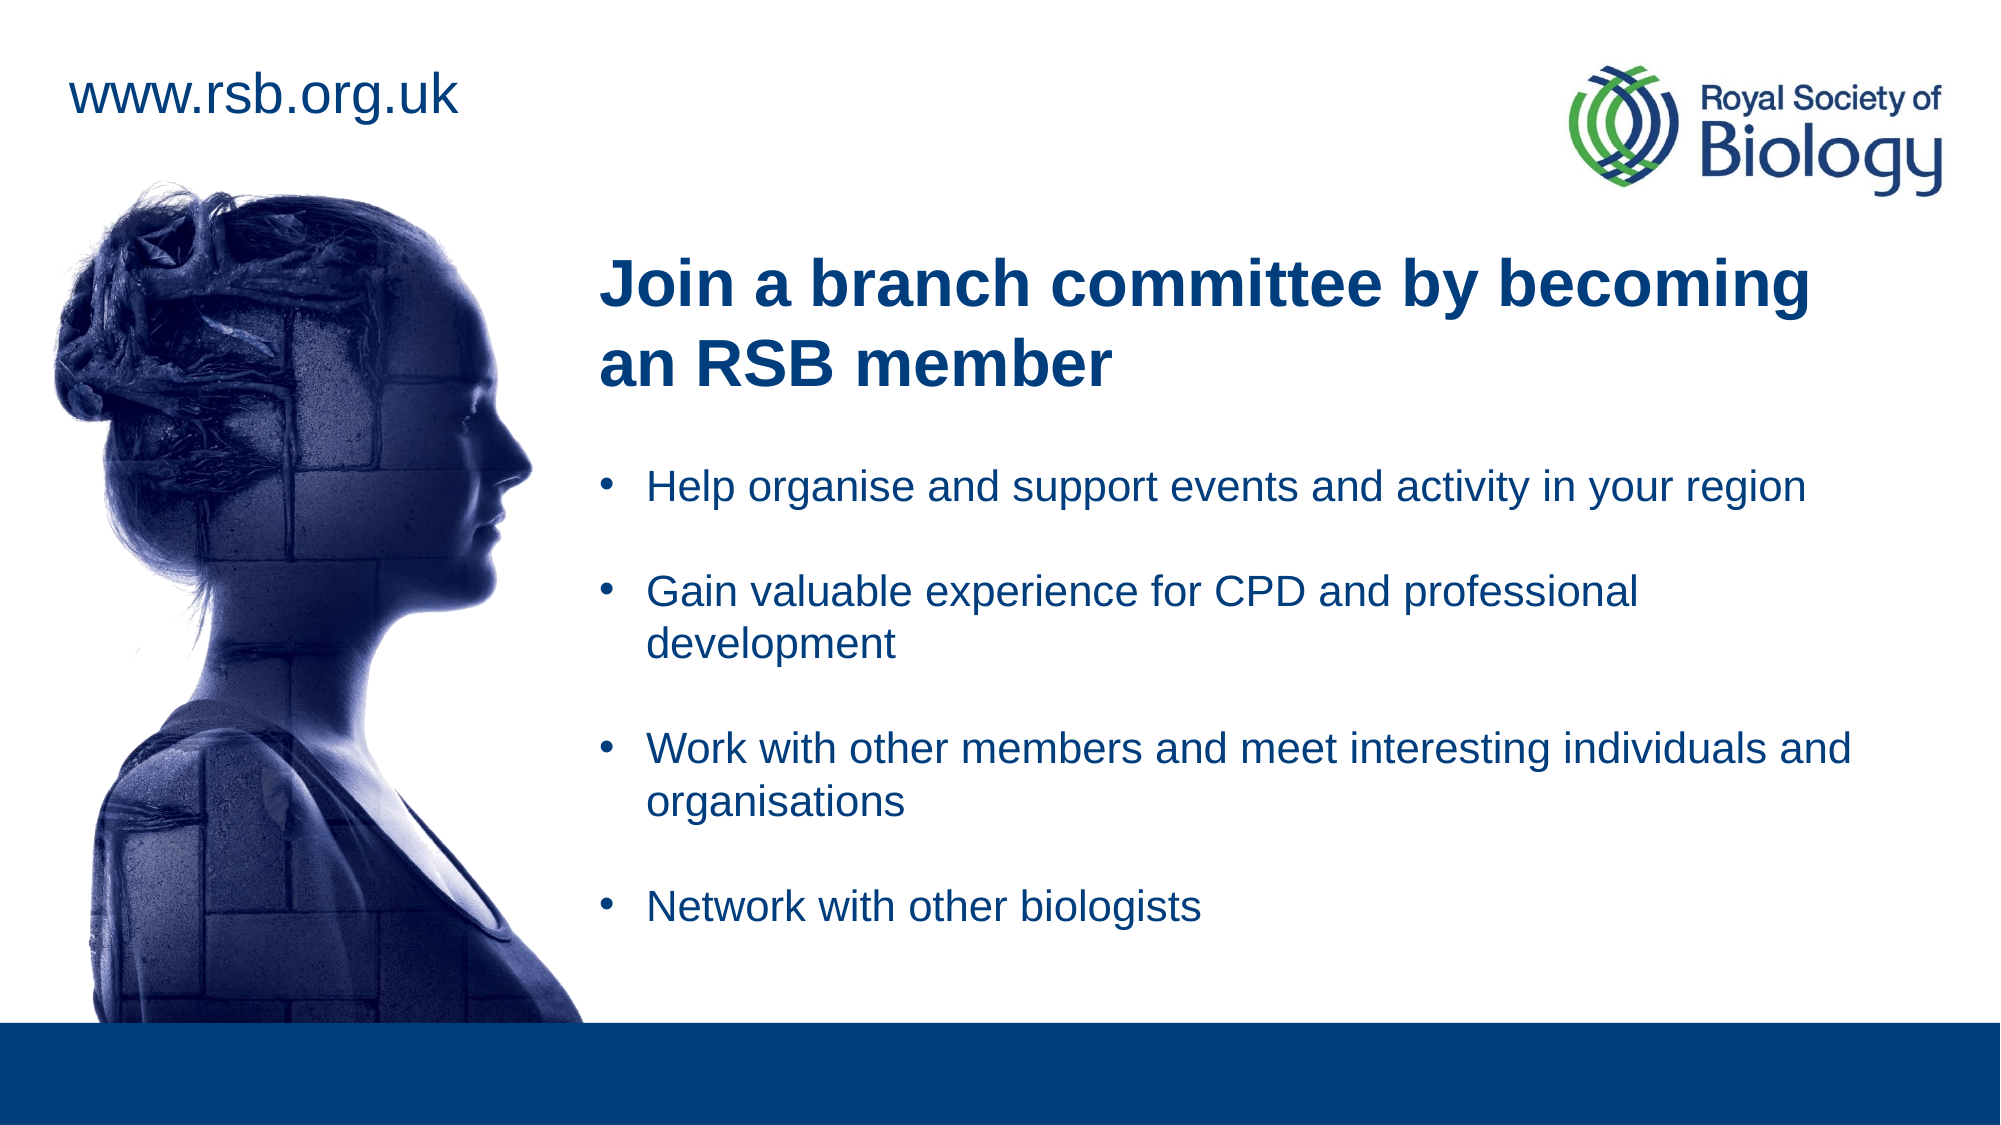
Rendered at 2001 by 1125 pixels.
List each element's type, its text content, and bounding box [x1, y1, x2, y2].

picture [1564, 56, 1948, 202]
picture [20, 139, 671, 1022]
text_box Join a branch committee by becoming an RSB member [584, 232, 1841, 408]
text_box Help organise and support events and activity in your region Gain valuable experience for CPD and professional development Work with other members and meet interesting individuals and organisations Network with other biologists [584, 450, 1885, 938]
